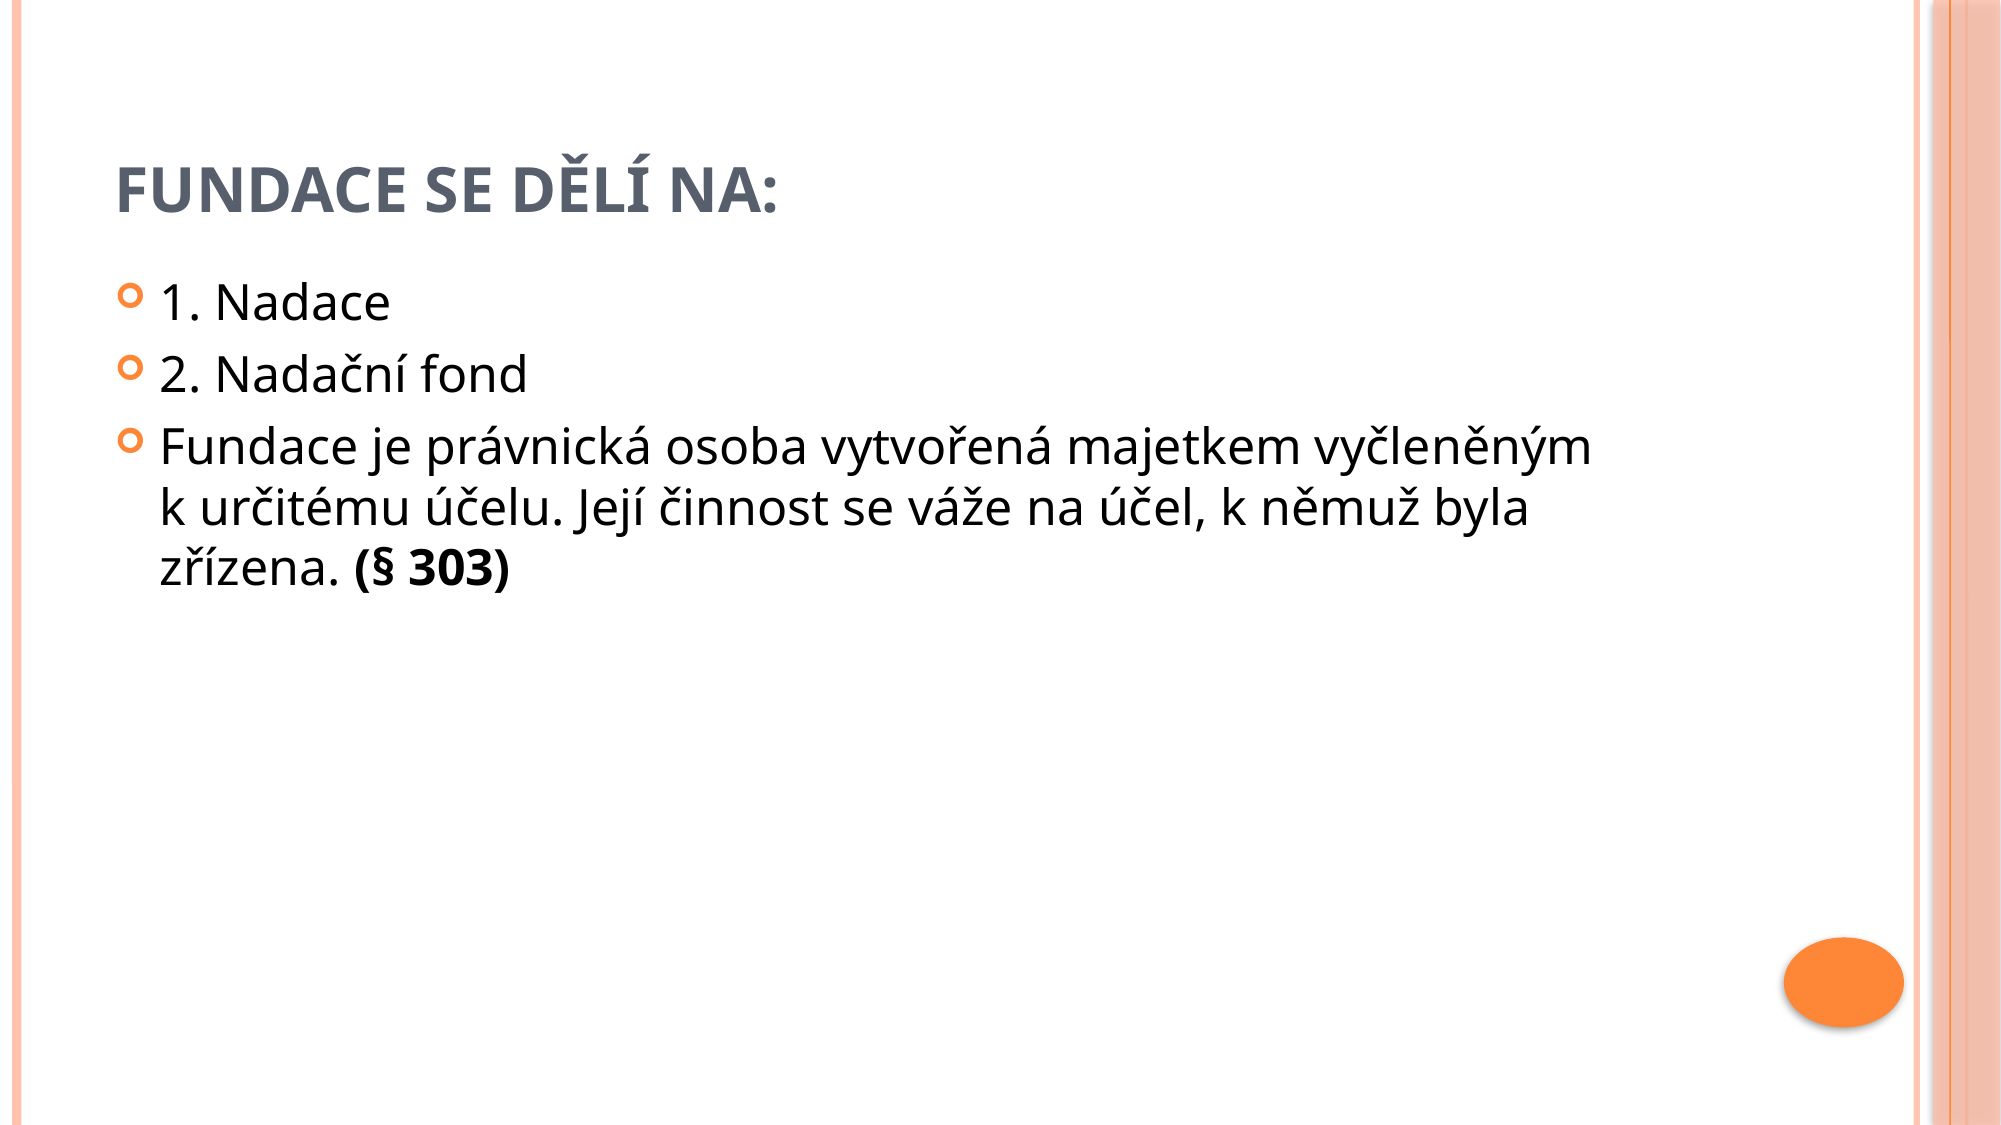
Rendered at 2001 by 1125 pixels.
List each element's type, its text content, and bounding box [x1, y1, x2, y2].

list 1. Nadace 2. Nadační fond Fundace je právnická osoba vytvořená majetkem vyčleněným k určitému účelu. Její činnost se váže na účel, k němuž byla zřízena. (§ 303) [99, 262, 1734, 1062]
title Fundace se dělí na: [99, 45, 1734, 233]
